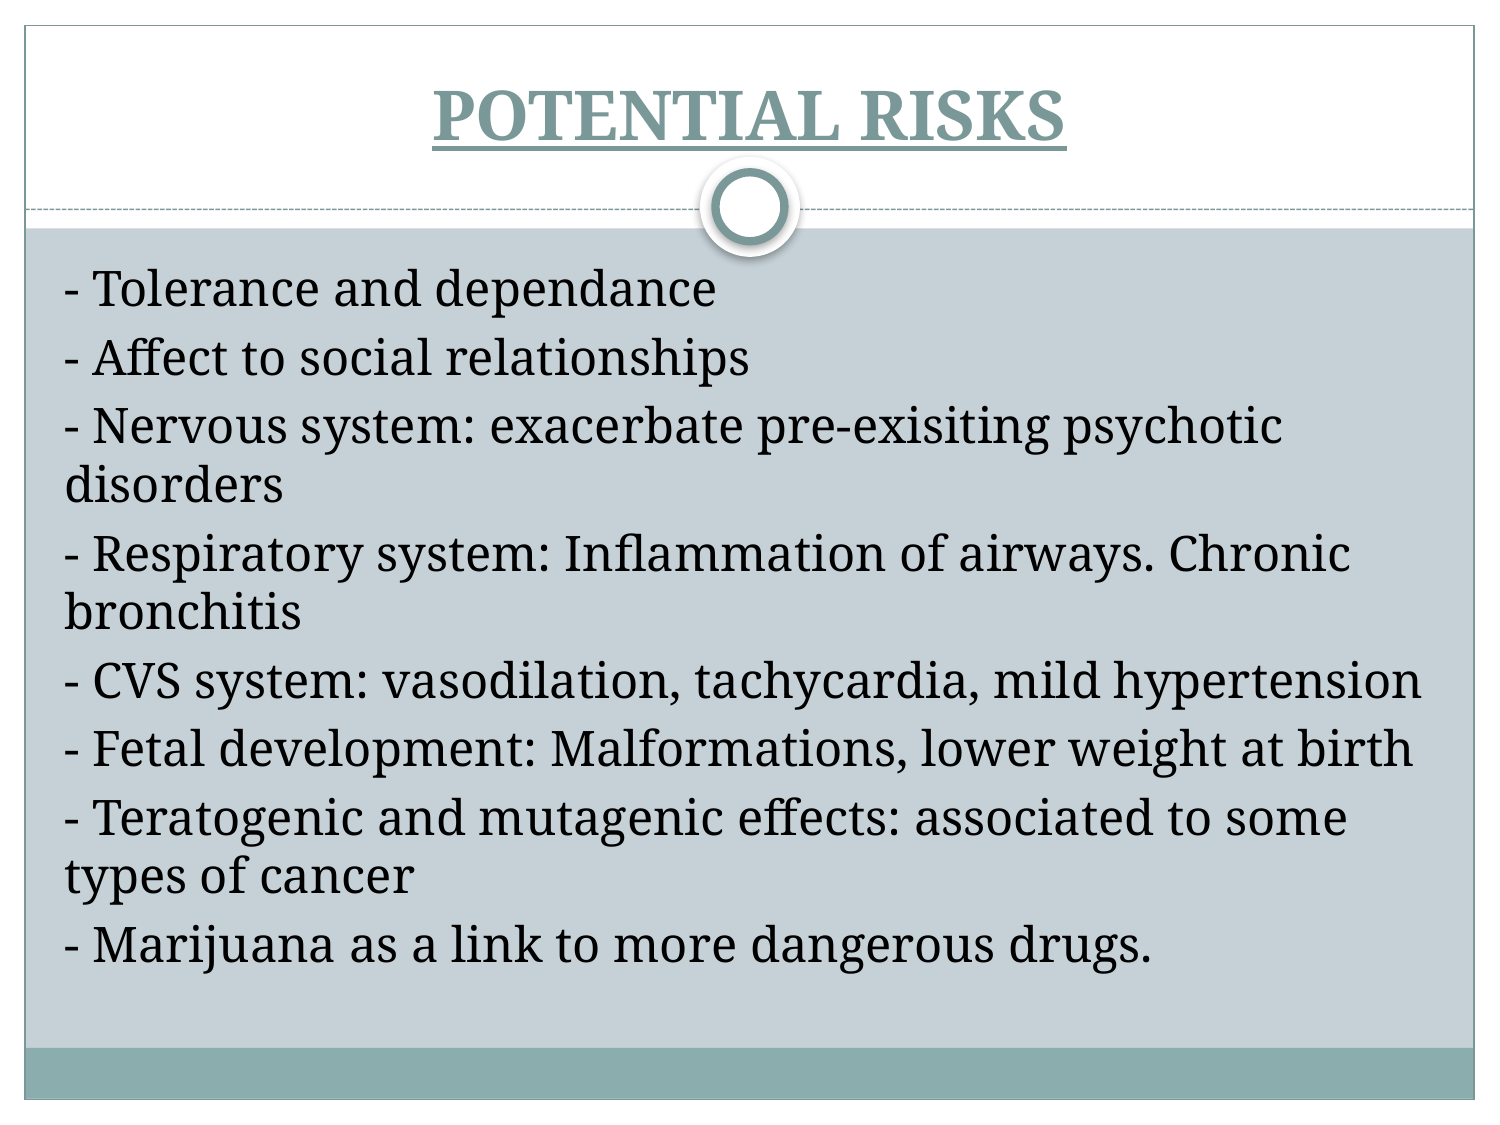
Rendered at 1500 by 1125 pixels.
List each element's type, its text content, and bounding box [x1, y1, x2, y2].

title POTENTIAL RISKS [49, 37, 1450, 162]
list - Tolerance and dependance - Affect to social relationships - Nervous system: exacerbate pre-exisiting psychotic disorders - Respiratory system: Inflammation of airways. Chronic bronchitis - CVS system: vasodilation, tachycardia, mild hypertension - Fetal development: Malformations, lower weight at birth - Teratogenic and mutagenic effects: associated to some types of cancer - Marijuana as a link to more dangerous drugs. [49, 250, 1445, 1001]
